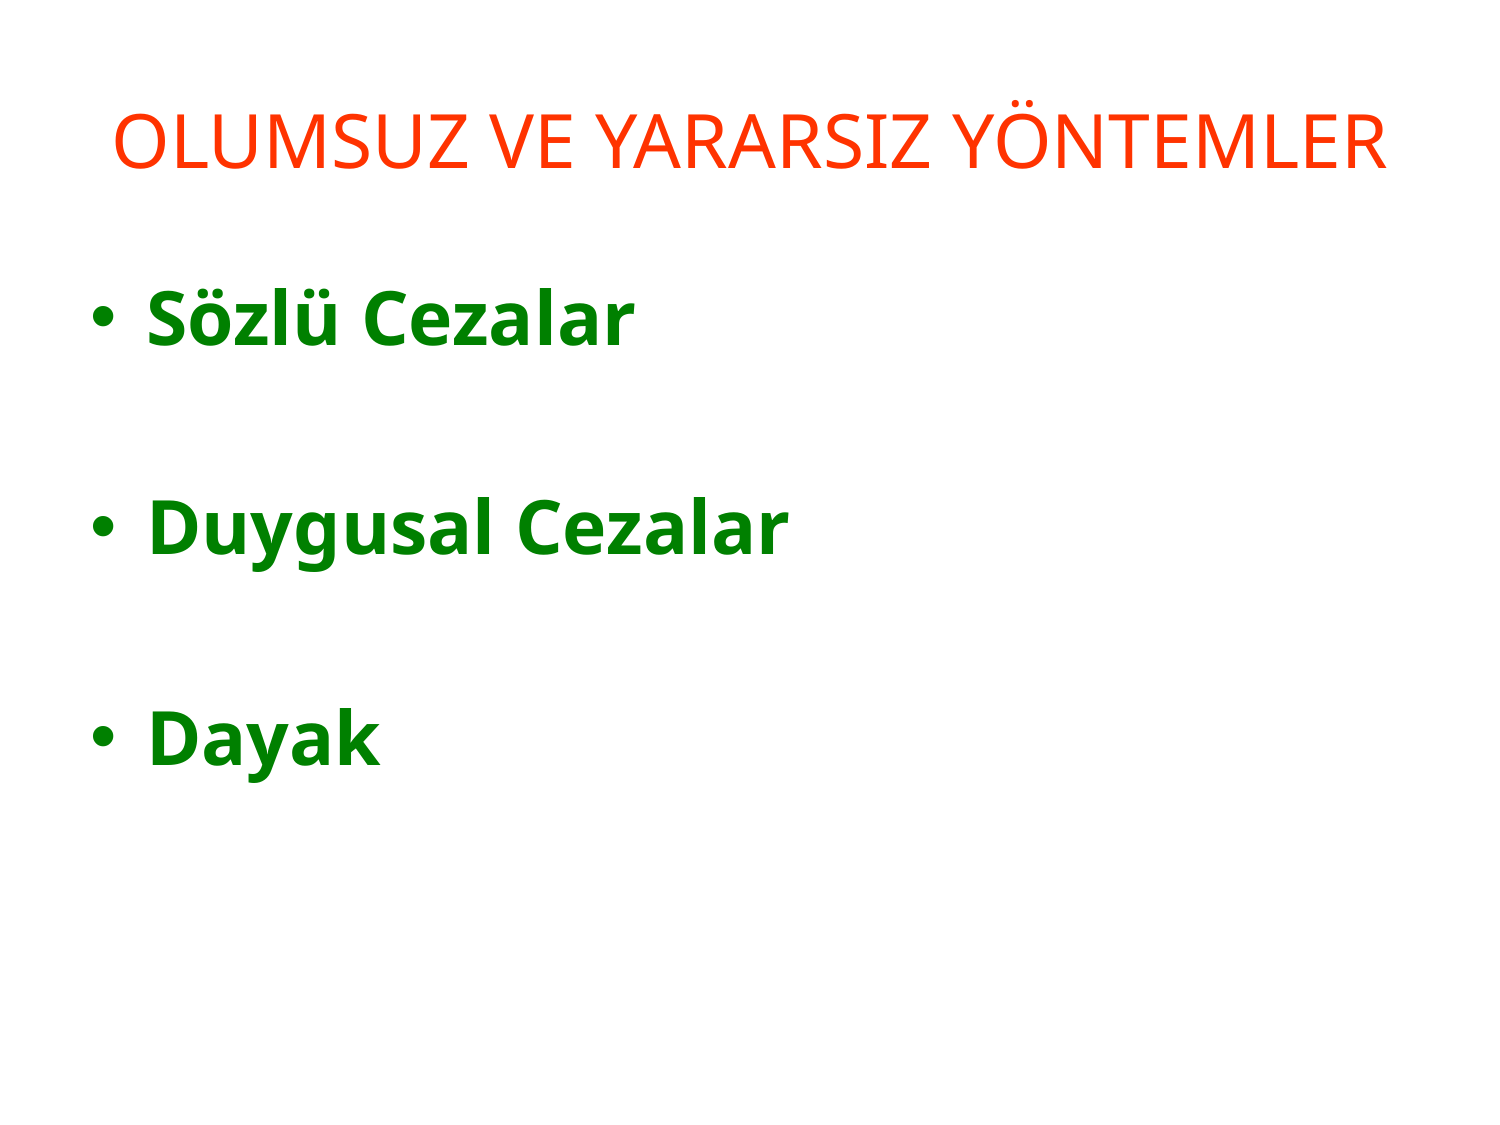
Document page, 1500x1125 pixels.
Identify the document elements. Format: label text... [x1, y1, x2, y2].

title OLUMSUZ VE YARARSIZ YÖNTEMLER [75, 45, 1425, 233]
list Sözlü Cezalar Duygusal Cezalar Dayak [75, 262, 1425, 1005]
